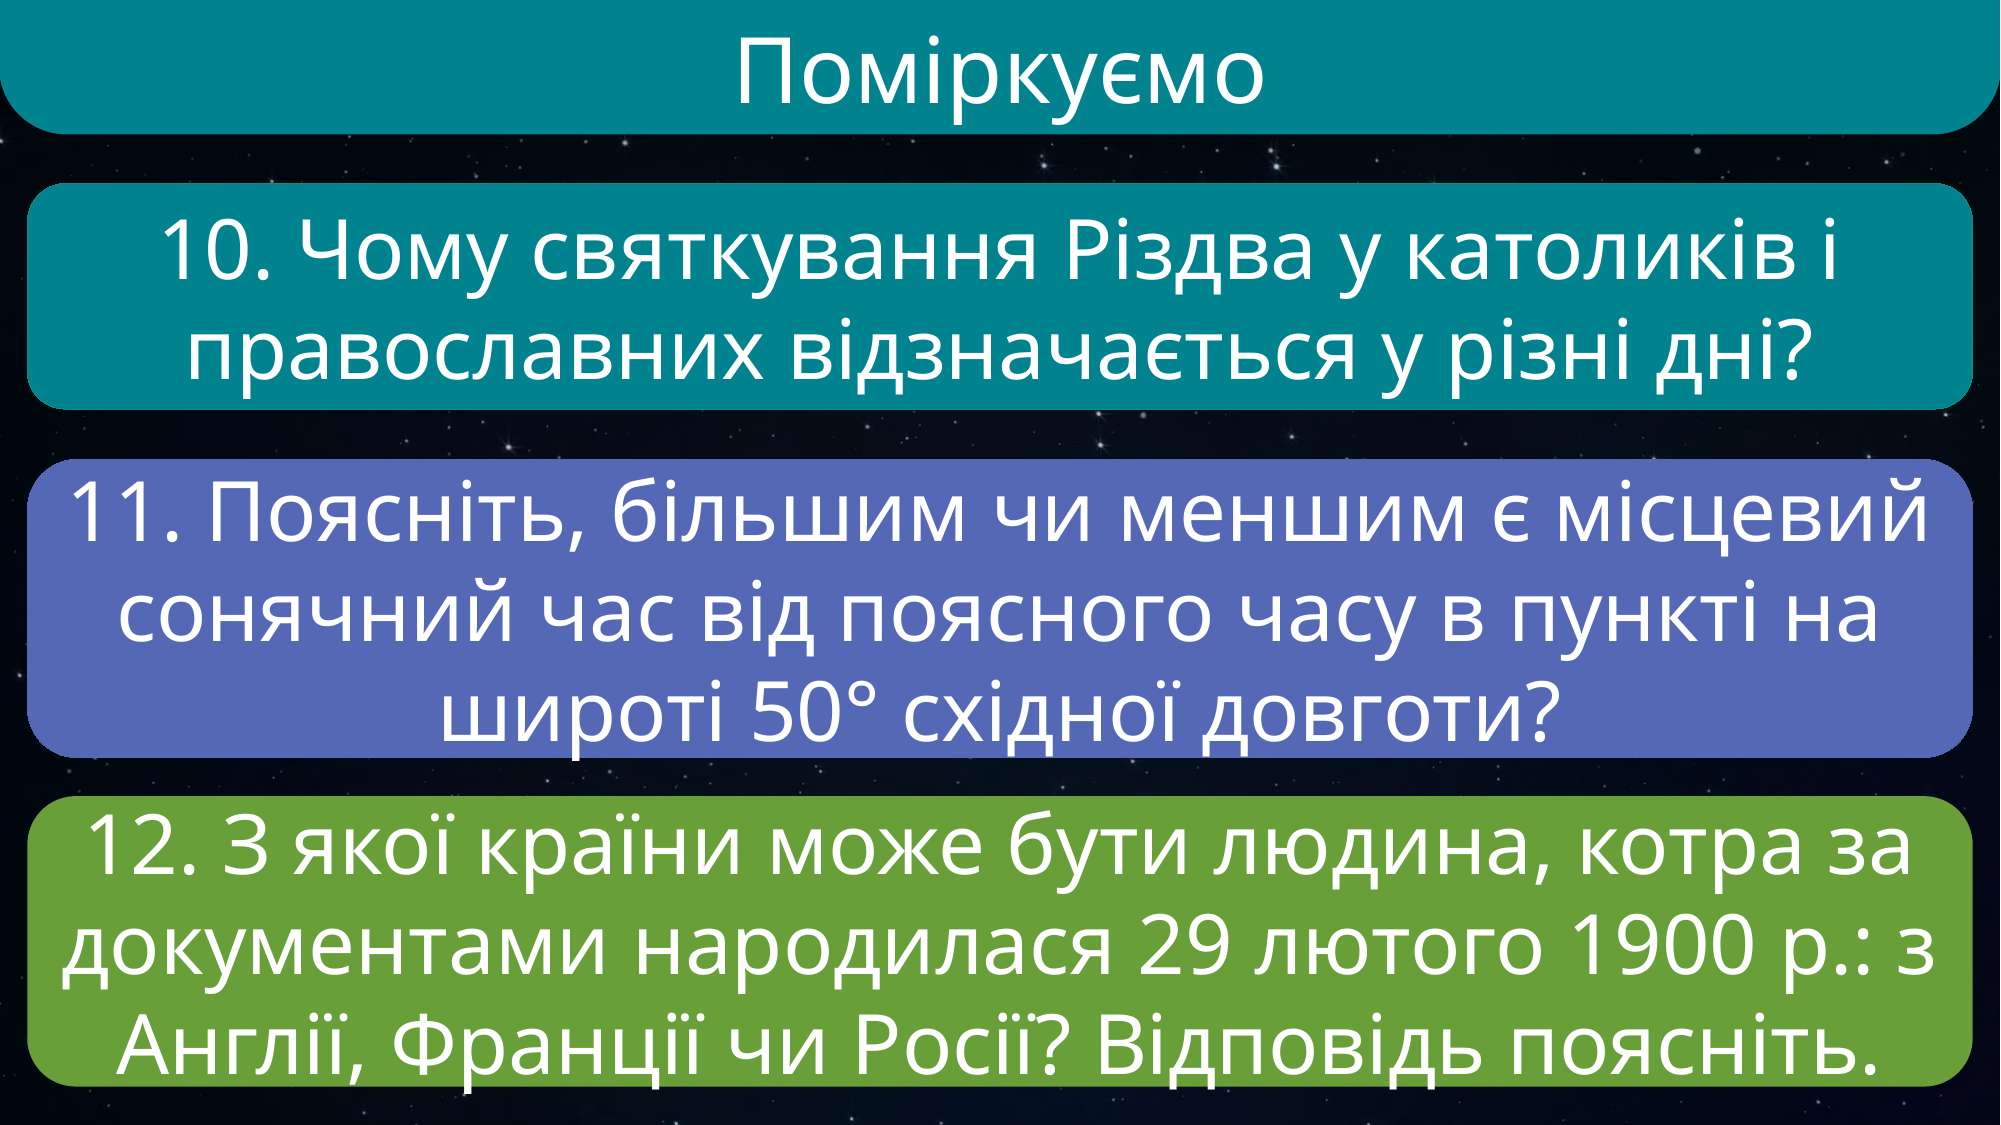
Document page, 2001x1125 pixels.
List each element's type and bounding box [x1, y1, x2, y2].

text_box [0, 0, 2000, 134]
picture [0, 0, 2001, 1125]
